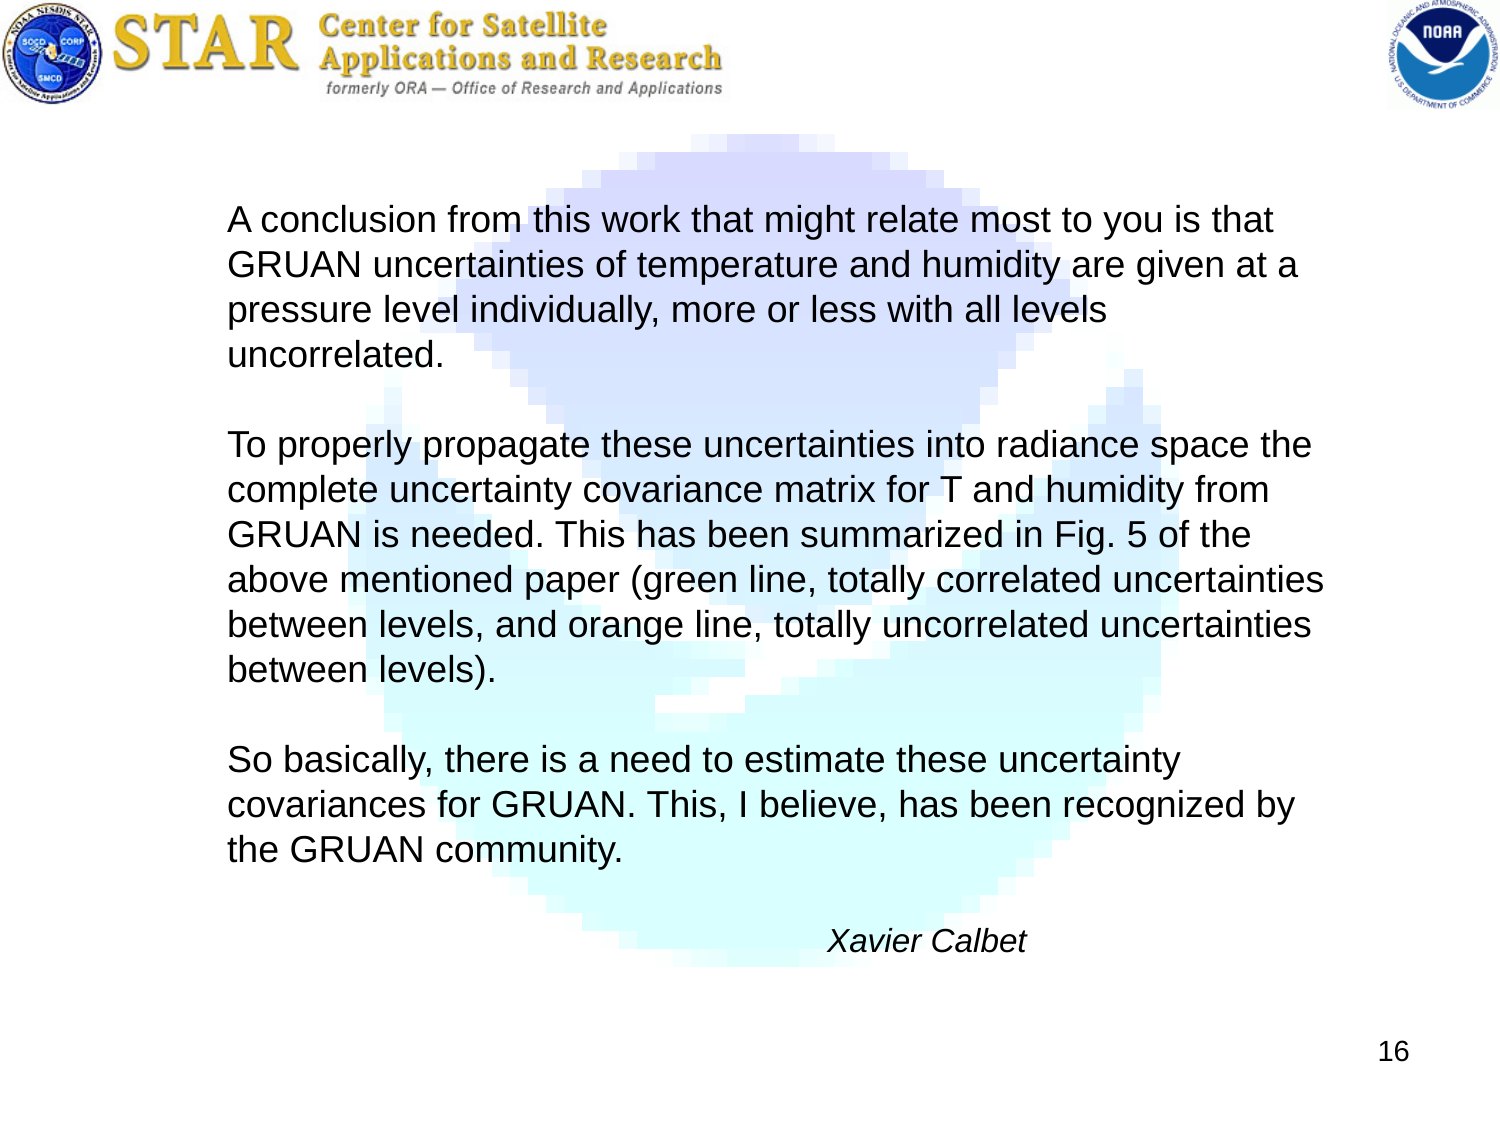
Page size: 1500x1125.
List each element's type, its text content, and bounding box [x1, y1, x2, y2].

picture [0, 0, 813, 107]
picture [1387, 0, 1500, 110]
slide_number 16 [1074, 1024, 1426, 1103]
text_box A conclusion from this work that might relate most to you is that GRUAN uncertainties of temperature and humidity are given at a pressure level individually, more or less with all levels uncorrelated. To properly propagate these uncertainties into radiance space the complete uncertainty covariance matrix for T and humidity from GRUAN is needed. This has been summarized in Fig. 5 of the above mentioned paper (green line, totally correlated uncertainties between levels, and orange line, totally uncorrelated uncertainties between levels). So basically, there is a need to estimate these uncertainty covariances for GRUAN. This, I believe, has been recognized by the GRUAN community. Xavier Calbet [212, 187, 1350, 968]
